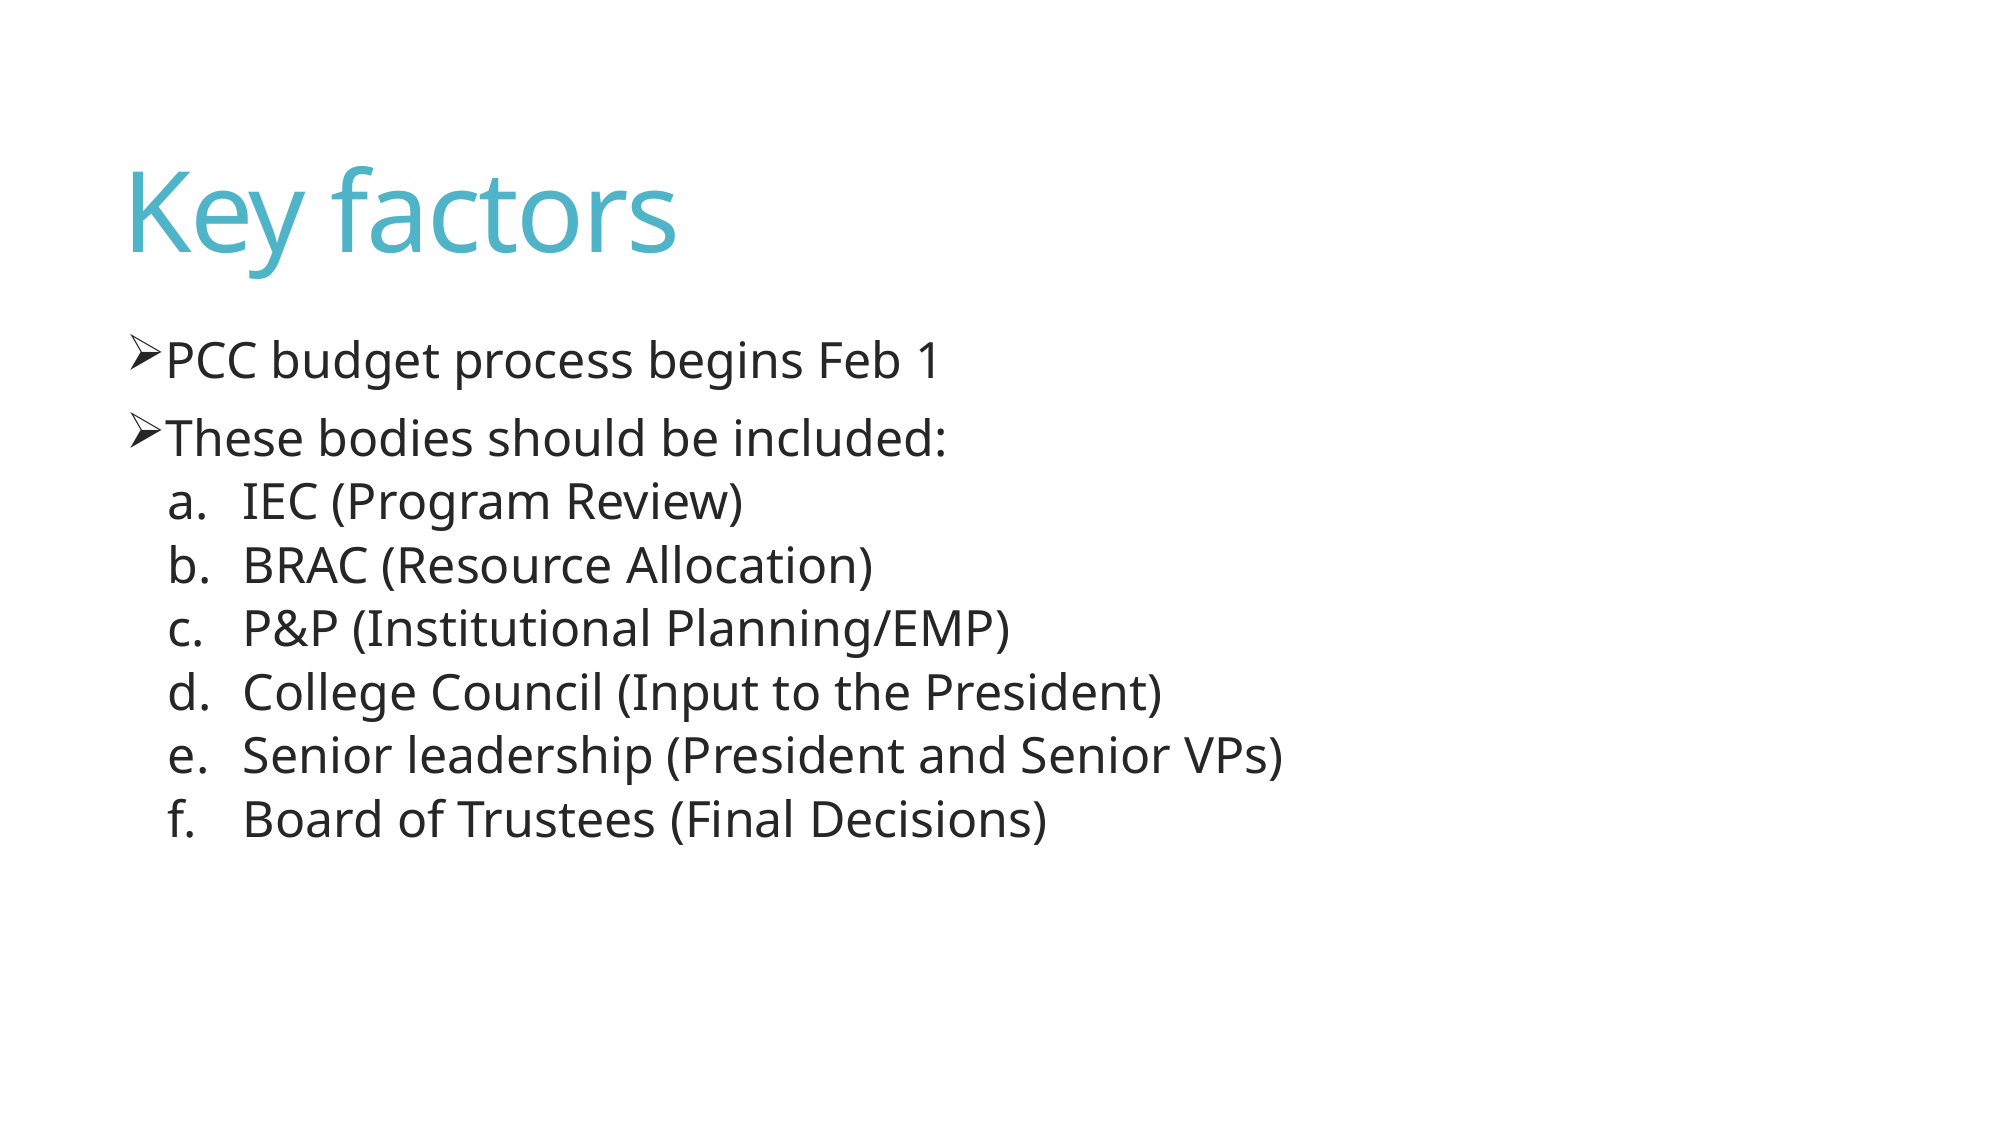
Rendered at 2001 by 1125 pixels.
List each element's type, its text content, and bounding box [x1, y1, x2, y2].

title Key factors [107, 81, 1875, 354]
list PCC budget process begins Feb 1 These bodies should be included: IEC (Program Review) BRAC (Resource Allocation) P&P (Institutional Planning/EMP) College Council (Input to the President) Senior leadership (President and Senior VPs) Board of Trustees (Final Decisions) [111, 329, 1876, 948]
